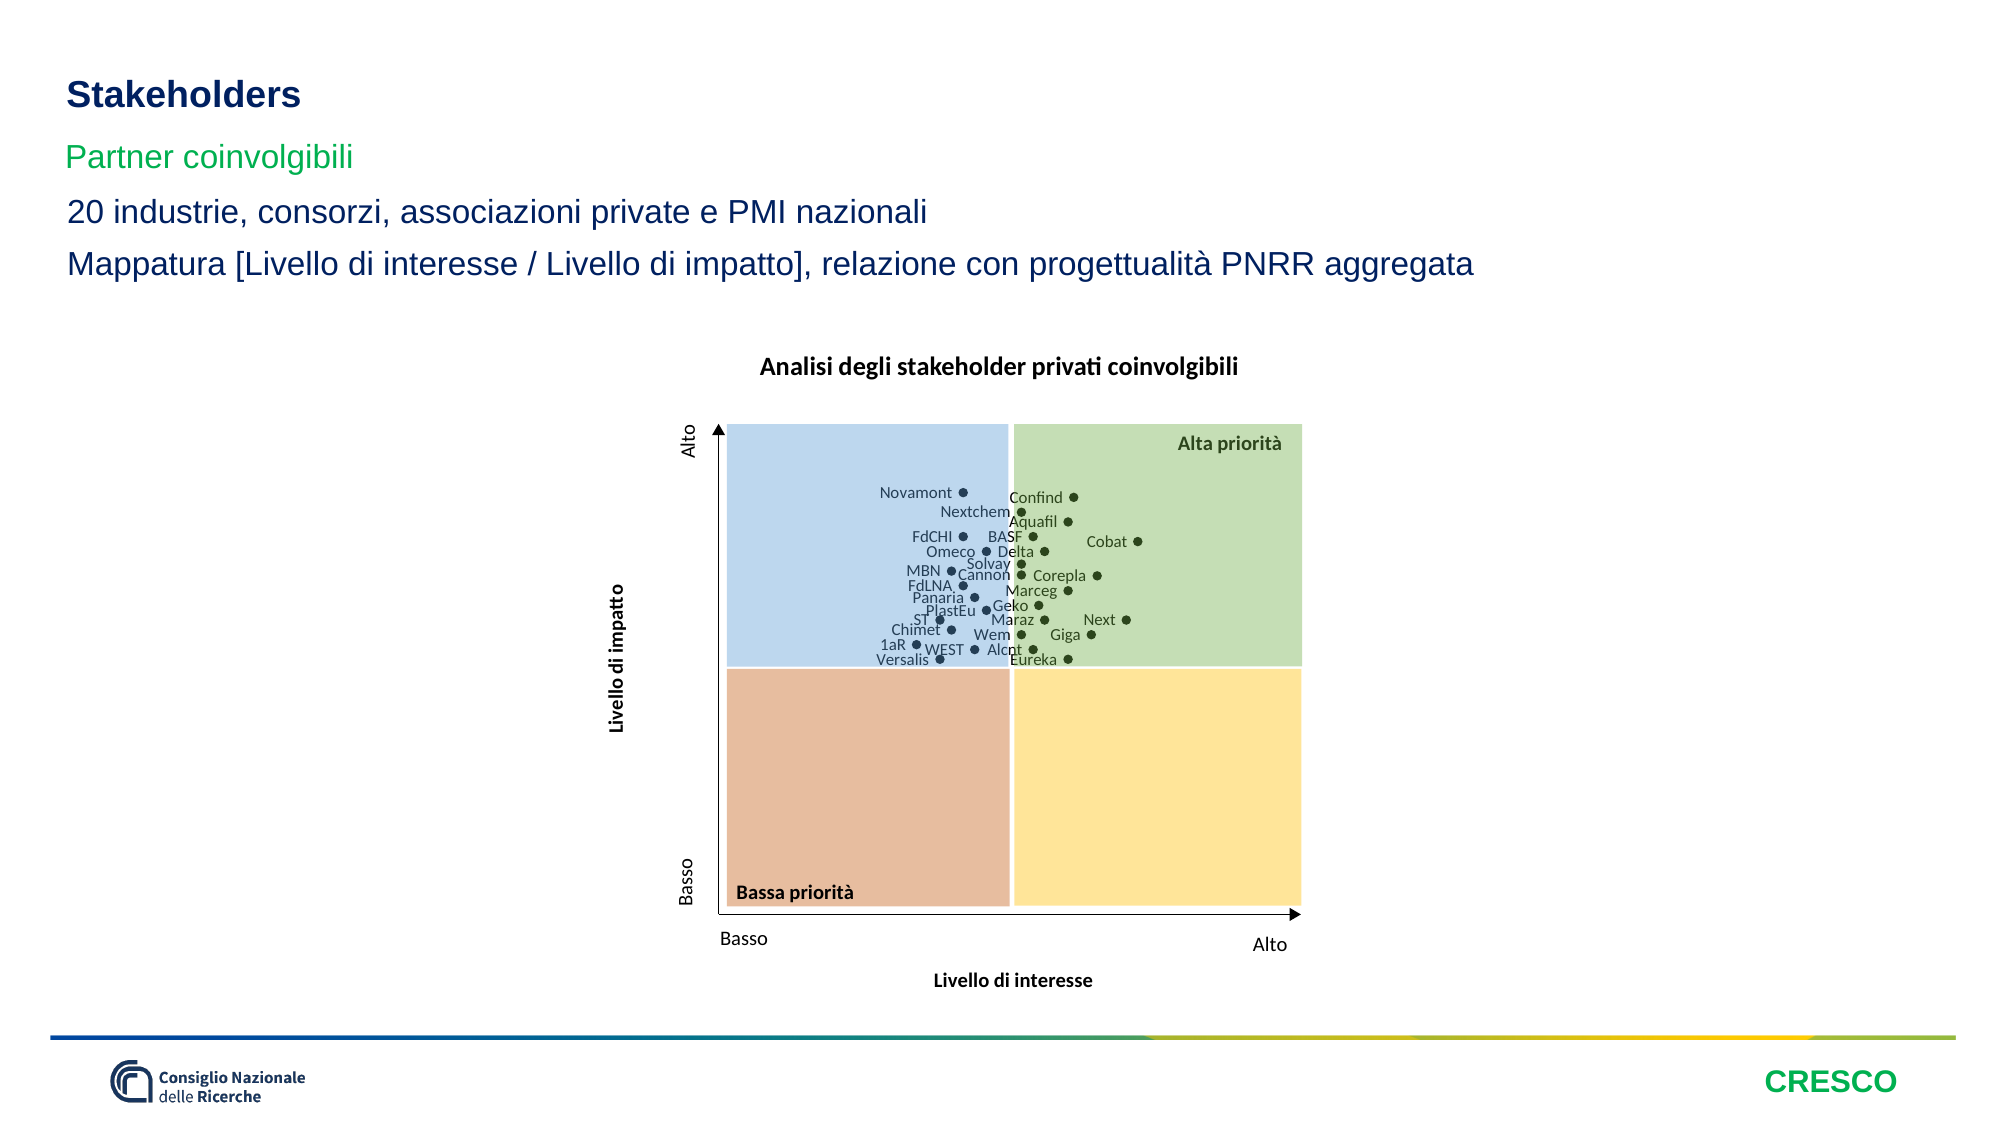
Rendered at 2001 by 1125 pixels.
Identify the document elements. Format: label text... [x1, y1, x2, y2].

text_box 20 industrie, consorzi, associazioni private e PMI nazionali Mappatura [Livello di interesse / Livello di impatto], relazione con progettualità PNRR aggregata [52, 182, 1959, 381]
text_box CRESCO [1711, 1050, 1951, 1114]
text_box Stakeholders [51, 63, 317, 123]
picture [107, 1053, 309, 1108]
picture [49, 1034, 1957, 1041]
text_box Partner coinvolgibili [50, 127, 924, 189]
picture [595, 346, 1325, 1004]
